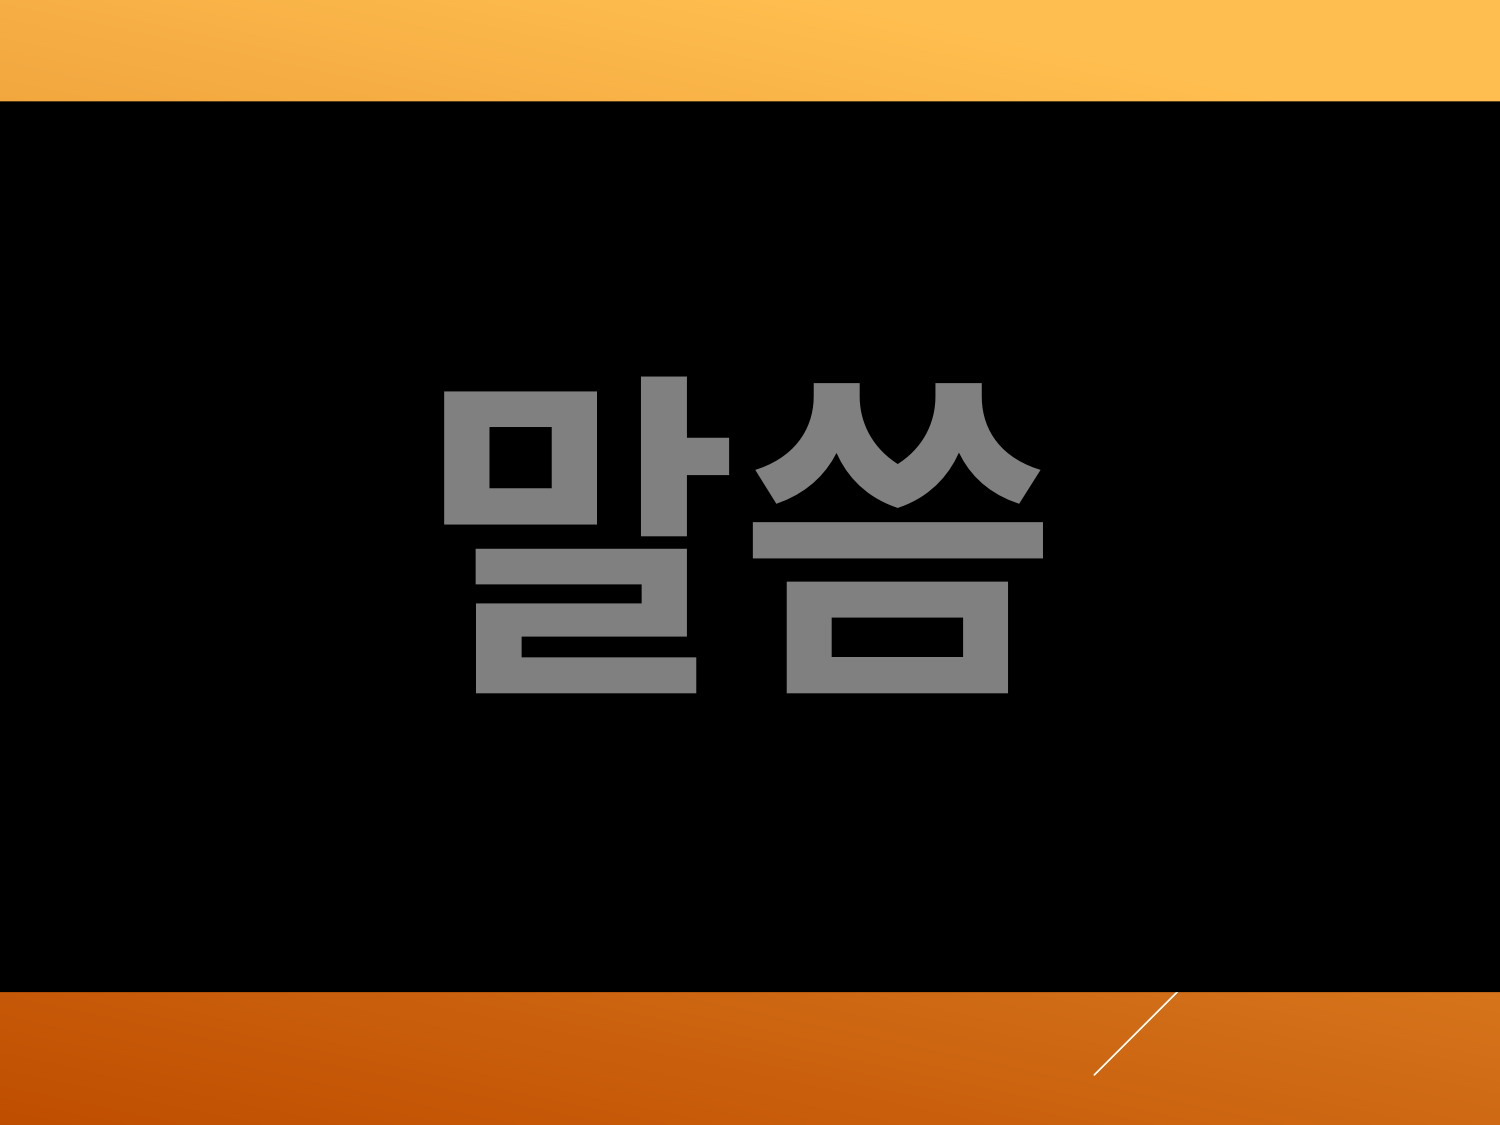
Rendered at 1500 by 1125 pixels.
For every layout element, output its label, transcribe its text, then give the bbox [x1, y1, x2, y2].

text_box 말씀 [242, 287, 1238, 769]
text_box [0, 100, 1500, 993]
